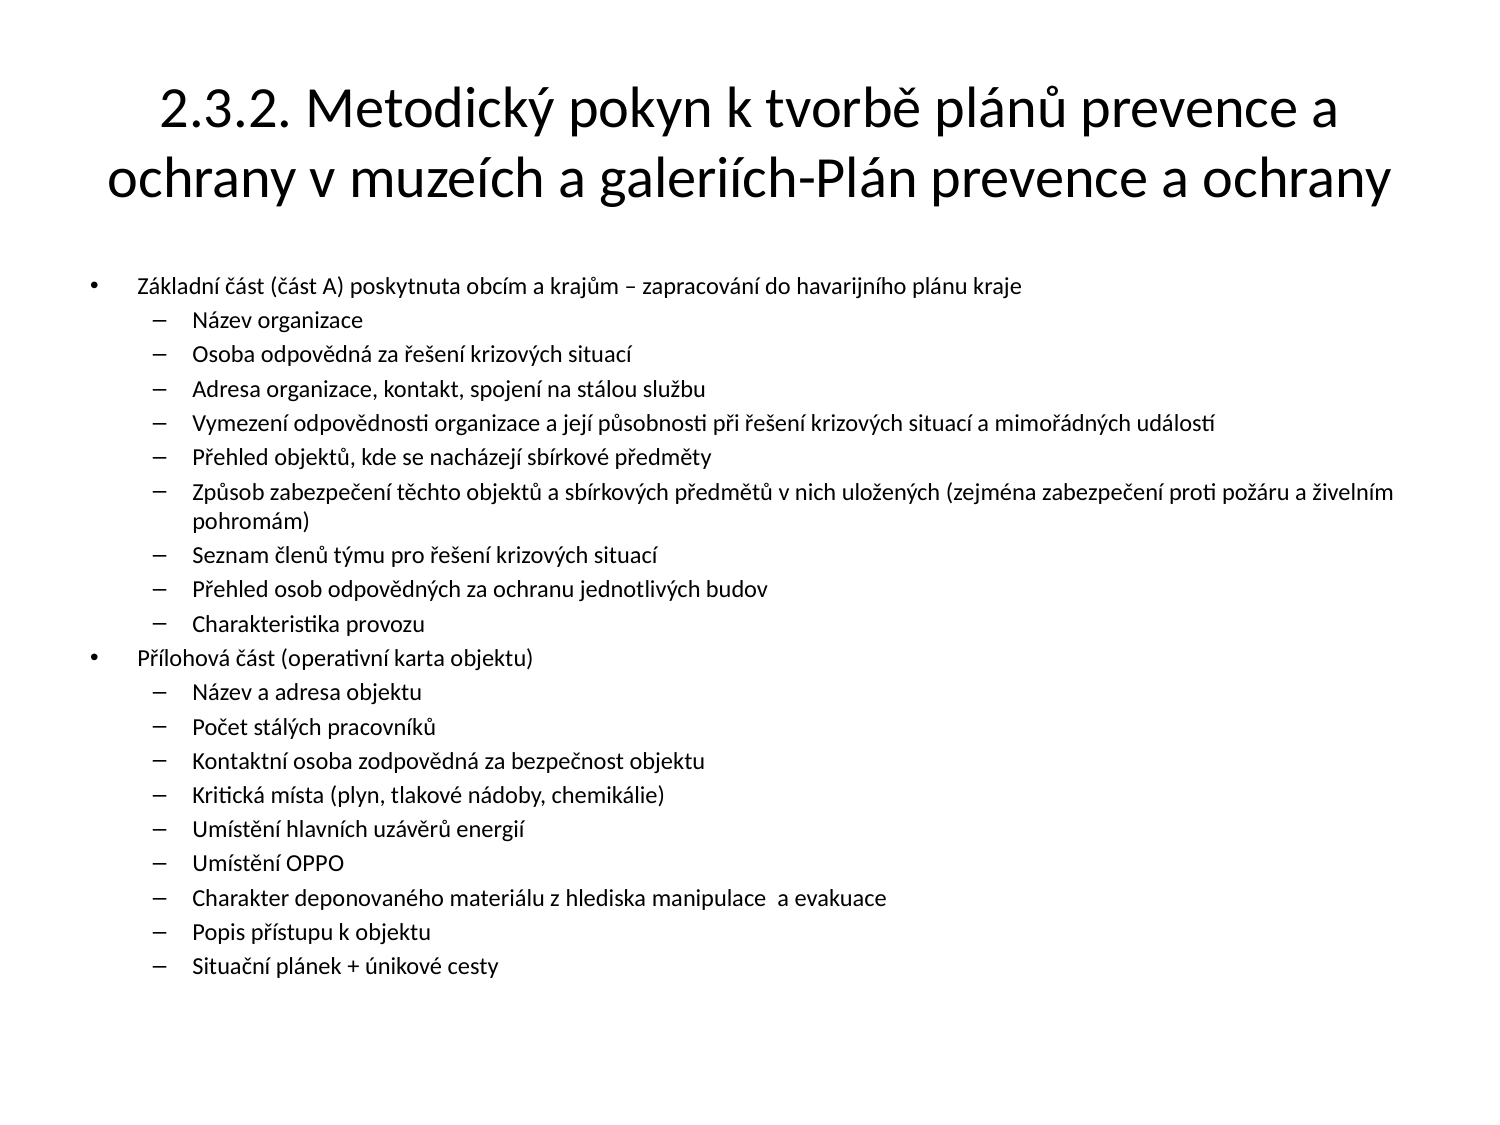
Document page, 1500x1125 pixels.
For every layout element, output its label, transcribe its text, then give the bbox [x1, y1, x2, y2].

title 2.3.2. Metodický pokyn k tvorbě plánů prevence a ochrany v muzeích a galeriích-Plán prevence a ochrany [75, 45, 1425, 233]
list Základní část (část A) poskytnuta obcím a krajům – zapracování do havarijního plánu kraje Název organizace Osoba odpovědná za řešení krizových situací Adresa organizace, kontakt, spojení na stálou službu Vymezení odpovědnosti organizace a její působnosti při řešení krizových situací a mimořádných událostí Přehled objektů, kde se nacházejí sbírkové předměty Způsob zabezpečení těchto objektů a sbírkových předmětů v nich uložených (zejména zabezpečení proti požáru a živelním pohromám) Seznam členů týmu pro řešení krizových situací Přehled osob odpovědných za ochranu jednotlivých budov Charakteristika provozu Přílohová část (operativní karta objektu) Název a adresa objektu Počet stálých pracovníků Kontaktní osoba zodpovědná za bezpečnost objektu Kritická místa (plyn, tlakové nádoby, chemikálie) Umístění hlavních uzávěrů energií Umístění OPPO Charakter deponovaného materiálu z hlediska manipulace a evakuace Popis přístupu k objektu Situační plánek + únikové cesty [75, 262, 1425, 1005]
